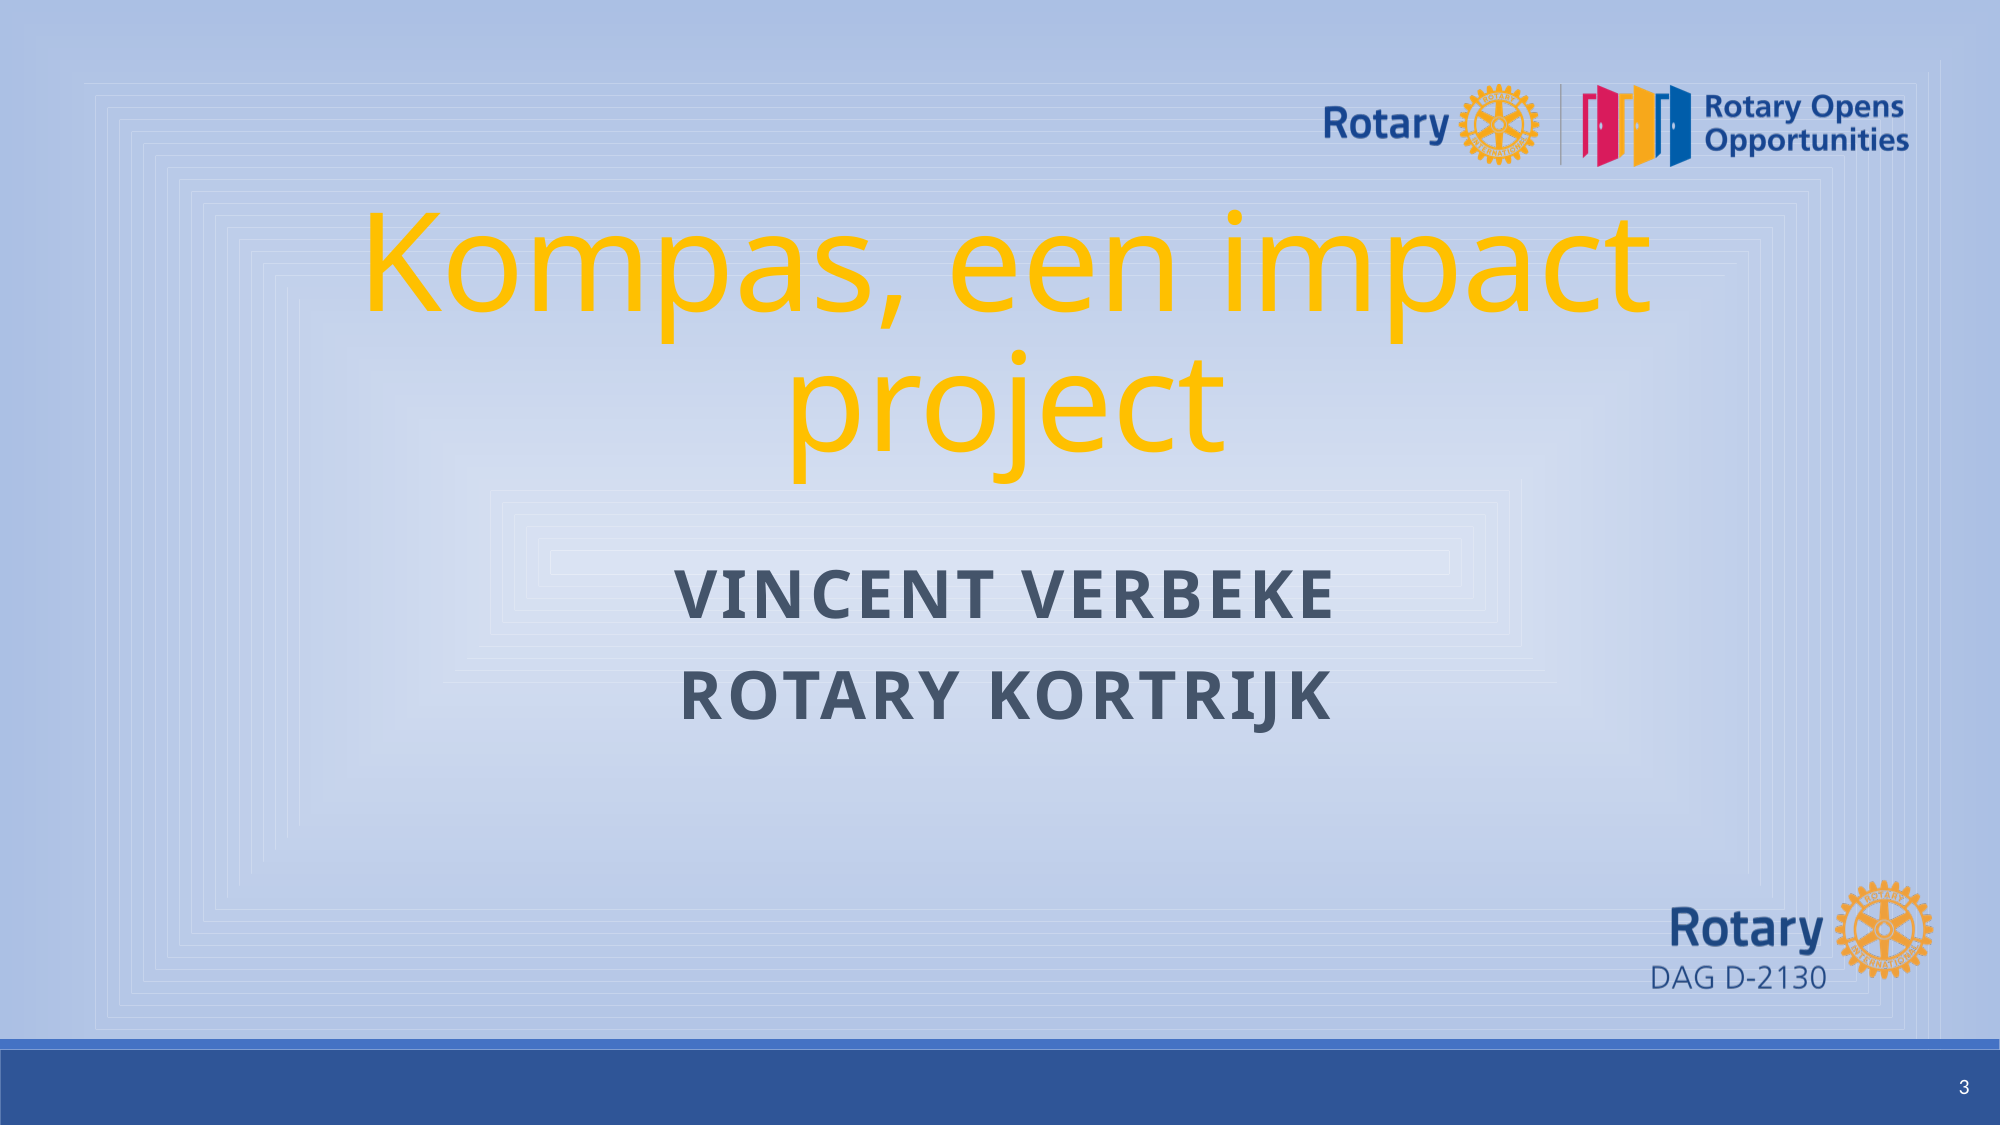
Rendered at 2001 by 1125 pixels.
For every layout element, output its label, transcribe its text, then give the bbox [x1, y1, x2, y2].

picture [1323, 83, 1910, 168]
title Kompas, een impact project [180, 124, 1830, 488]
picture [1323, 807, 1971, 1065]
slide_number 3 [1769, 1055, 1985, 1116]
subtitle VINCENT VERBEKE Rotary KORTRIJK [180, 553, 1830, 742]
